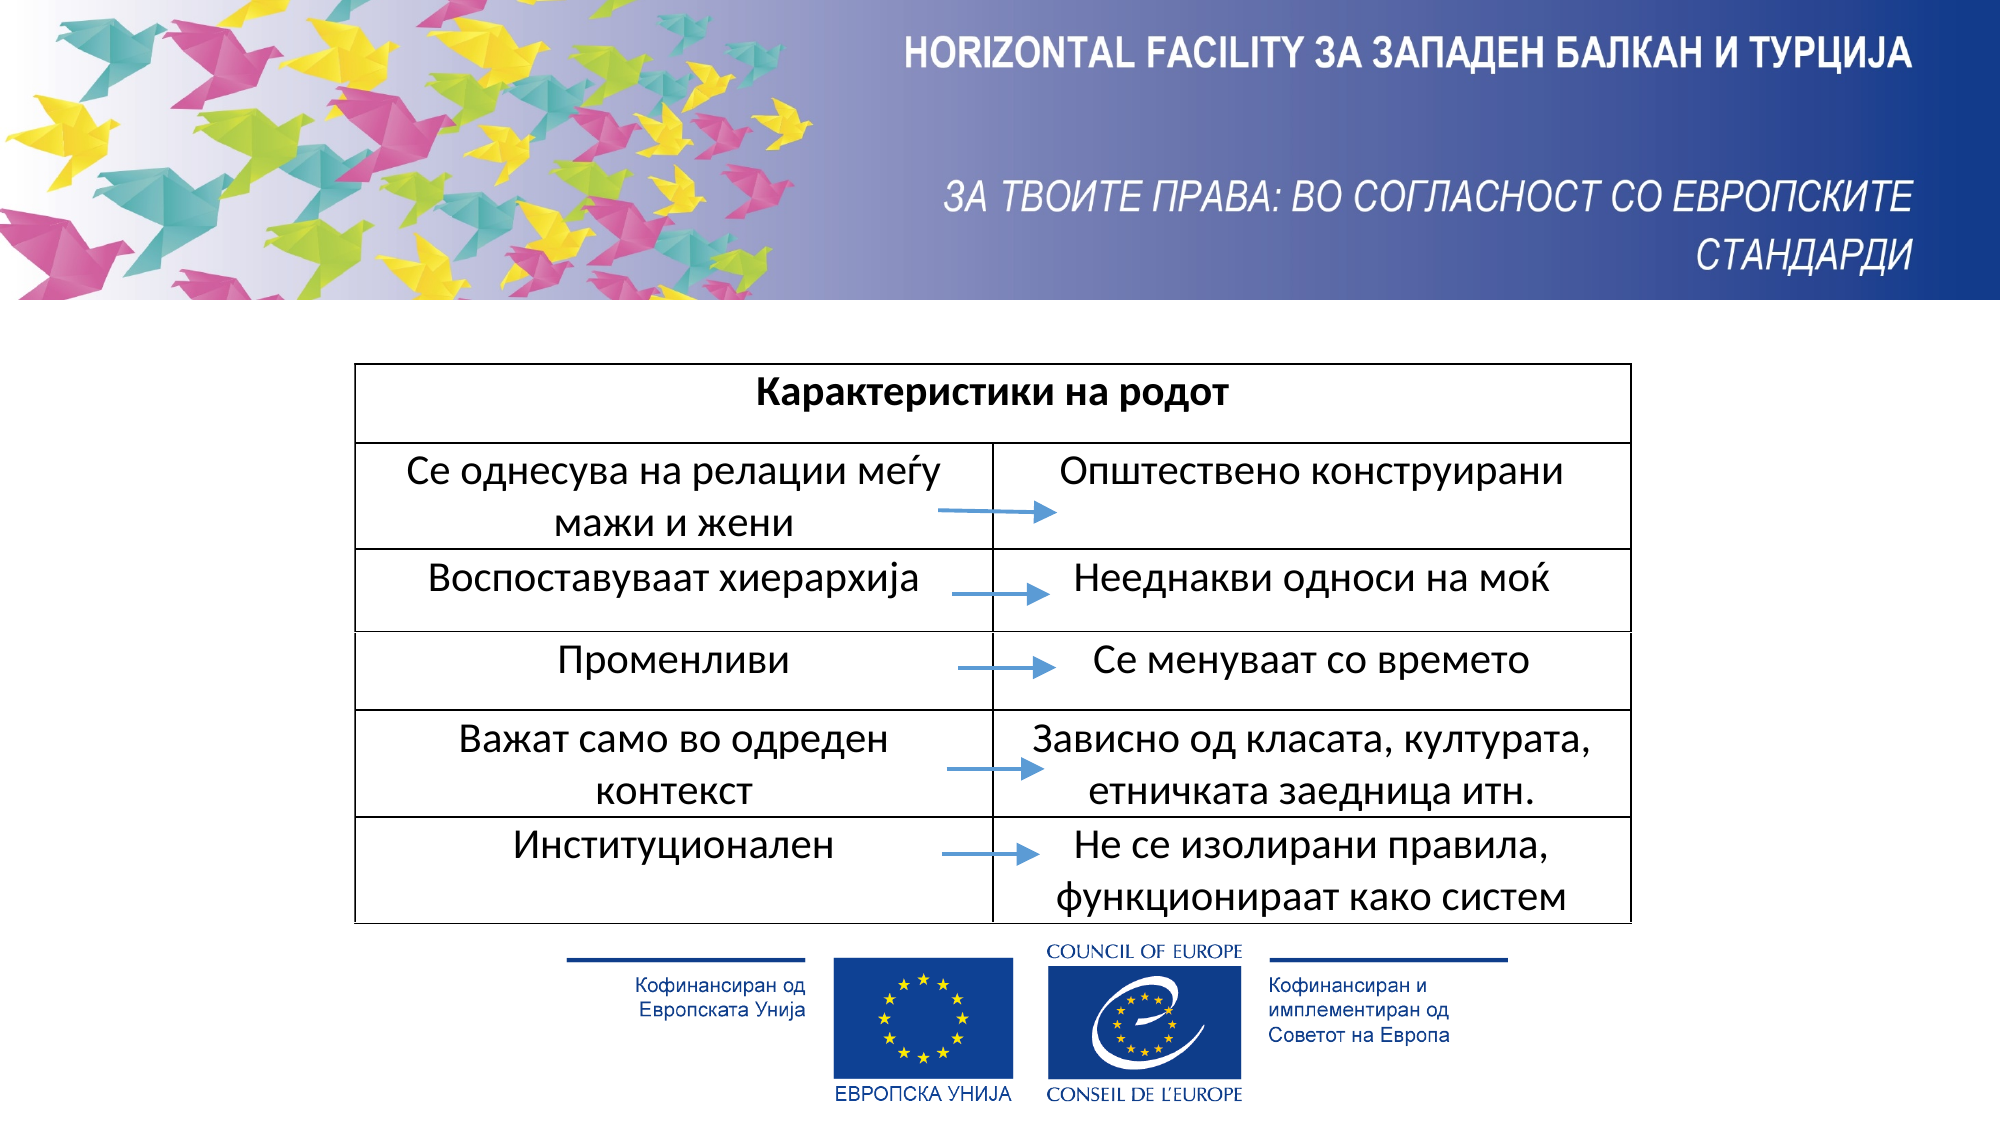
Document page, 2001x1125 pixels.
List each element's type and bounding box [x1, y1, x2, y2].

list [354, 363, 2000, 1012]
picture [566, 1012, 1508, 1107]
picture [0, 0, 2000, 300]
